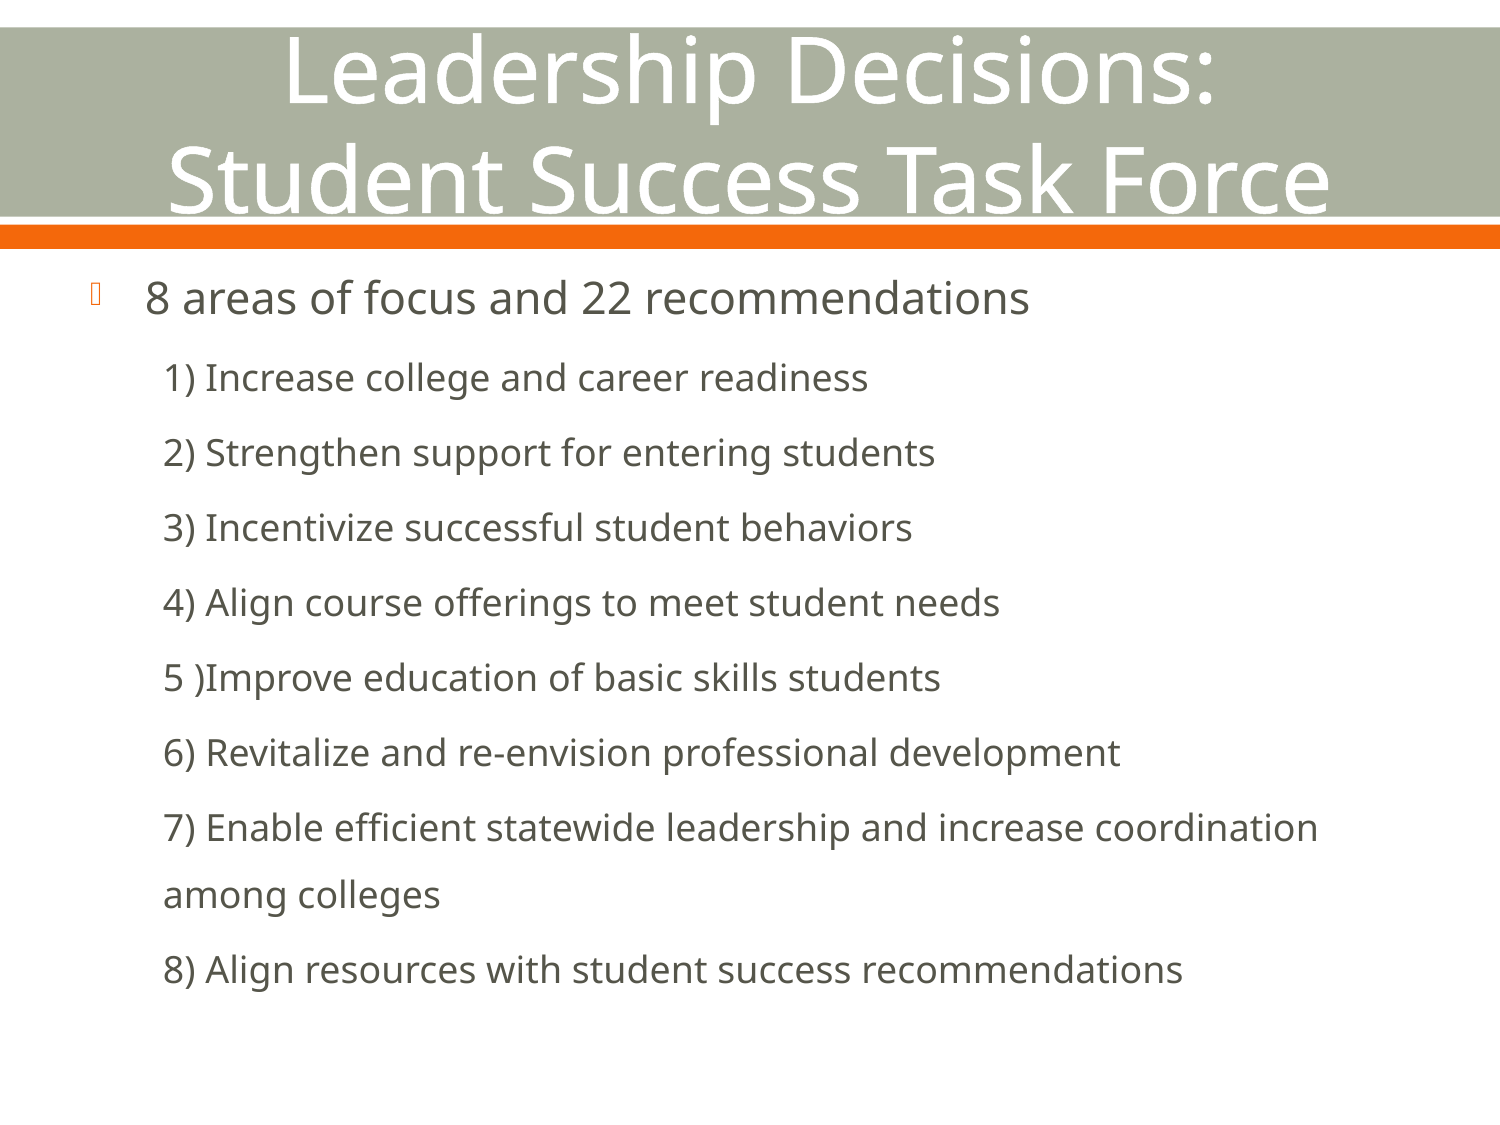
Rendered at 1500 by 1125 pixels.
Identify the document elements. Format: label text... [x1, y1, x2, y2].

title What will Drive our Leadership Decisions: Student Success Task Force Recommendations [75, 29, 1425, 213]
list 8 areas of focus and 22 recommendations 1) Increase college and career readiness 2) Strengthen support for entering students 3) Incentivize successful student behaviors 4) Align course offerings to meet student needs 5 )Improve education of basic skills students 6) Revitalize and re-envision professional development 7) Enable efficient statewide leadership and increase coordination among colleges 8) Align resources with student success recommendations [75, 262, 1425, 1005]
